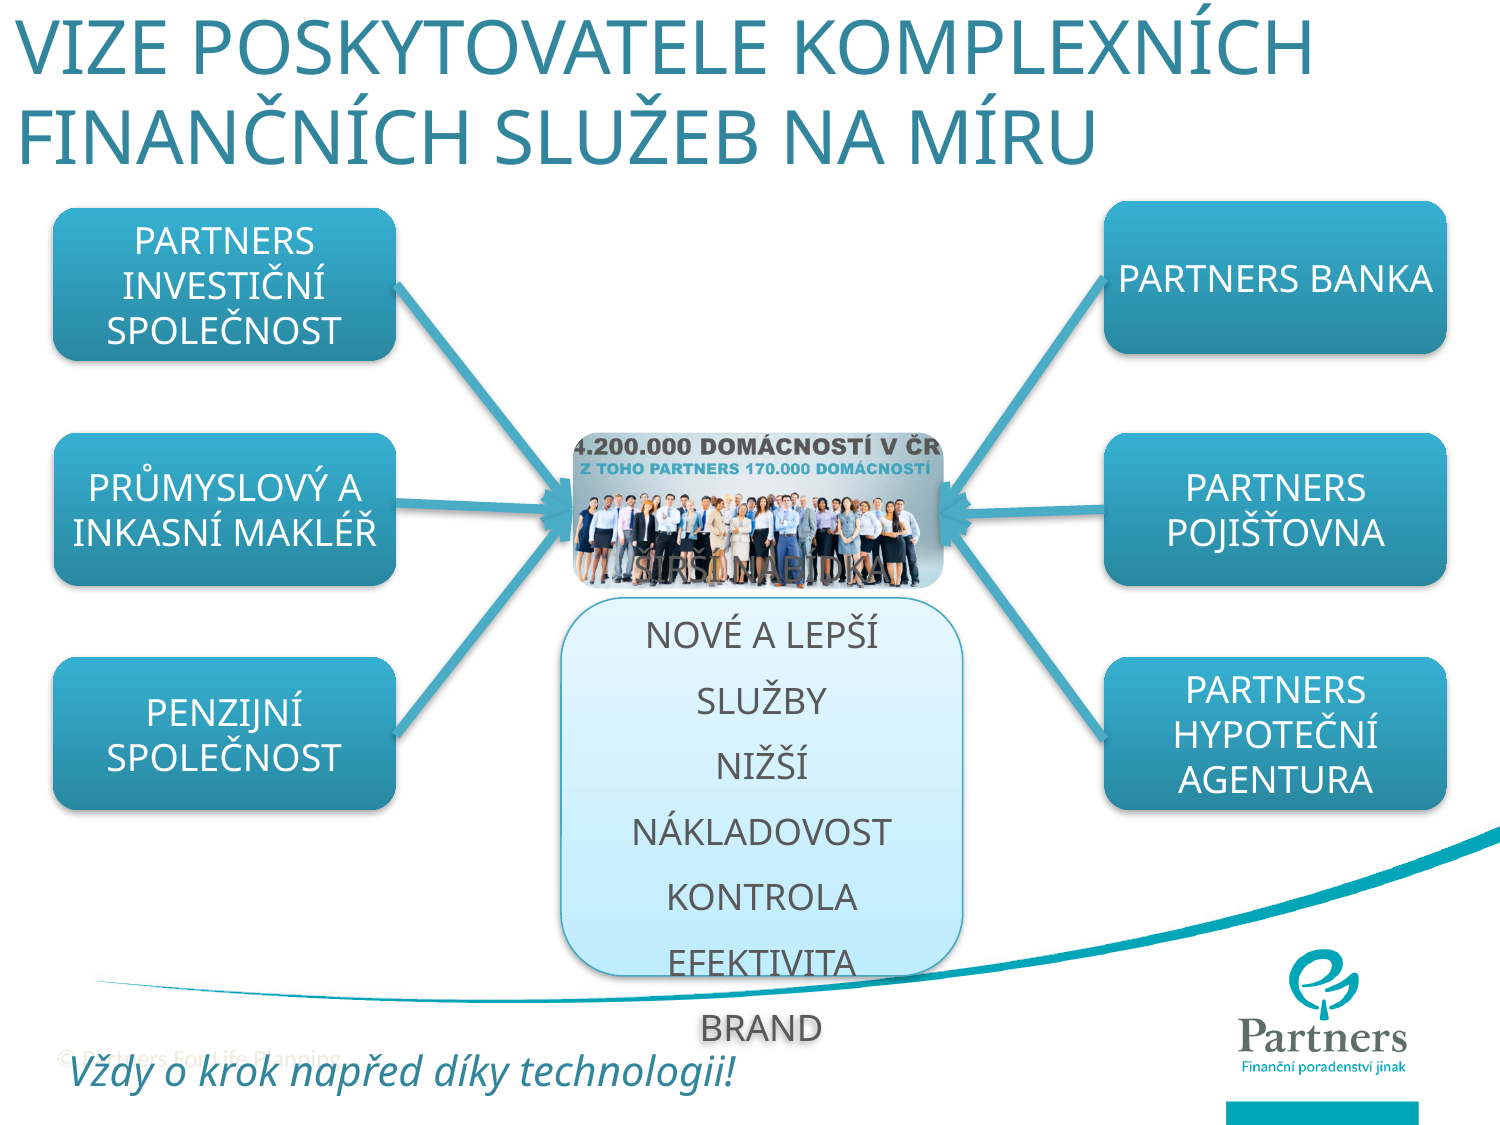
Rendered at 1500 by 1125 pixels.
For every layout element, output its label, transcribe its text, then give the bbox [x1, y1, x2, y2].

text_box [938, 200, 1448, 432]
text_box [53, 432, 573, 509]
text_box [938, 514, 1448, 811]
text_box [938, 432, 1448, 514]
text_box ŠIRŠÍ NABÍDKA NOVÉ A LEPŠÍ SLUŽBY NIŽŠÍ NÁKLADOVOST KONTROLA EFEKTIVITA BRAND [560, 597, 964, 977]
title VIZE POSKYTOVATELE KOMPLEXNÍCH FINANČNÍCH SLUŽEB NA MÍRU [0, 0, 1350, 184]
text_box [52, 207, 574, 431]
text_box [52, 510, 574, 811]
picture [0, 0, 1500, 1125]
text_box Vždy o krok napřed díky technologii! [53, 1036, 1459, 1125]
